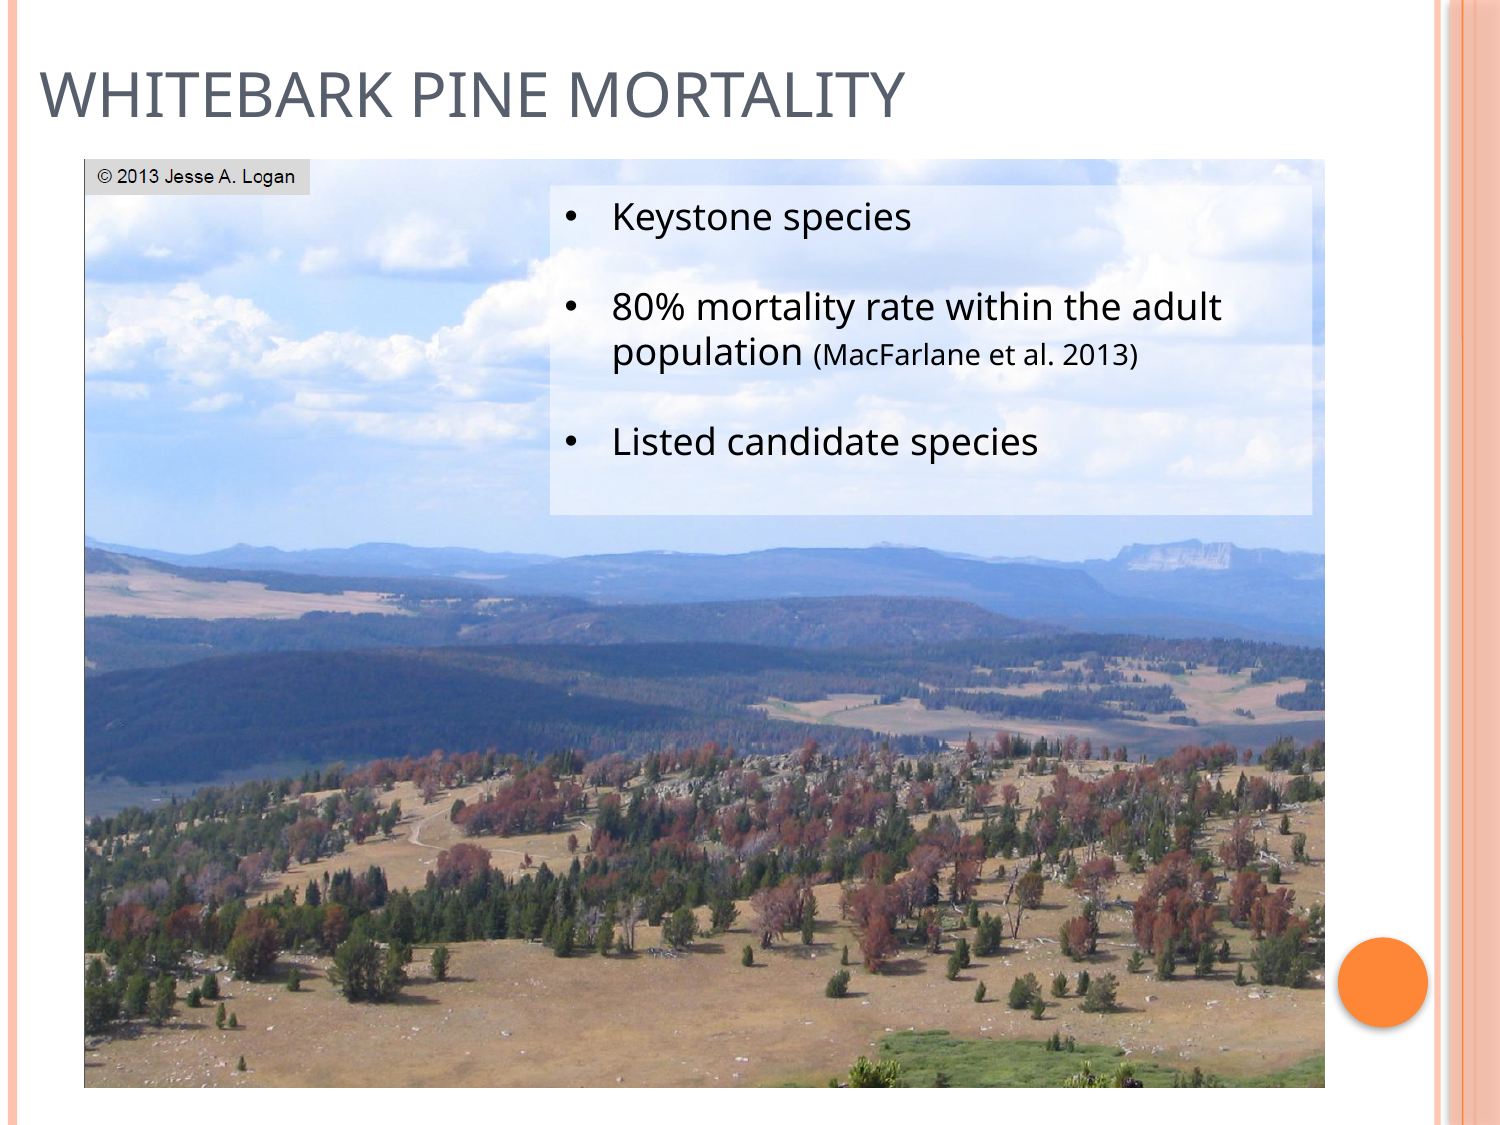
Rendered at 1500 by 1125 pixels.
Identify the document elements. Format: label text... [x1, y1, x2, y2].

title Whitebark pine mortality [24, 0, 1425, 138]
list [83, 158, 1326, 1088]
